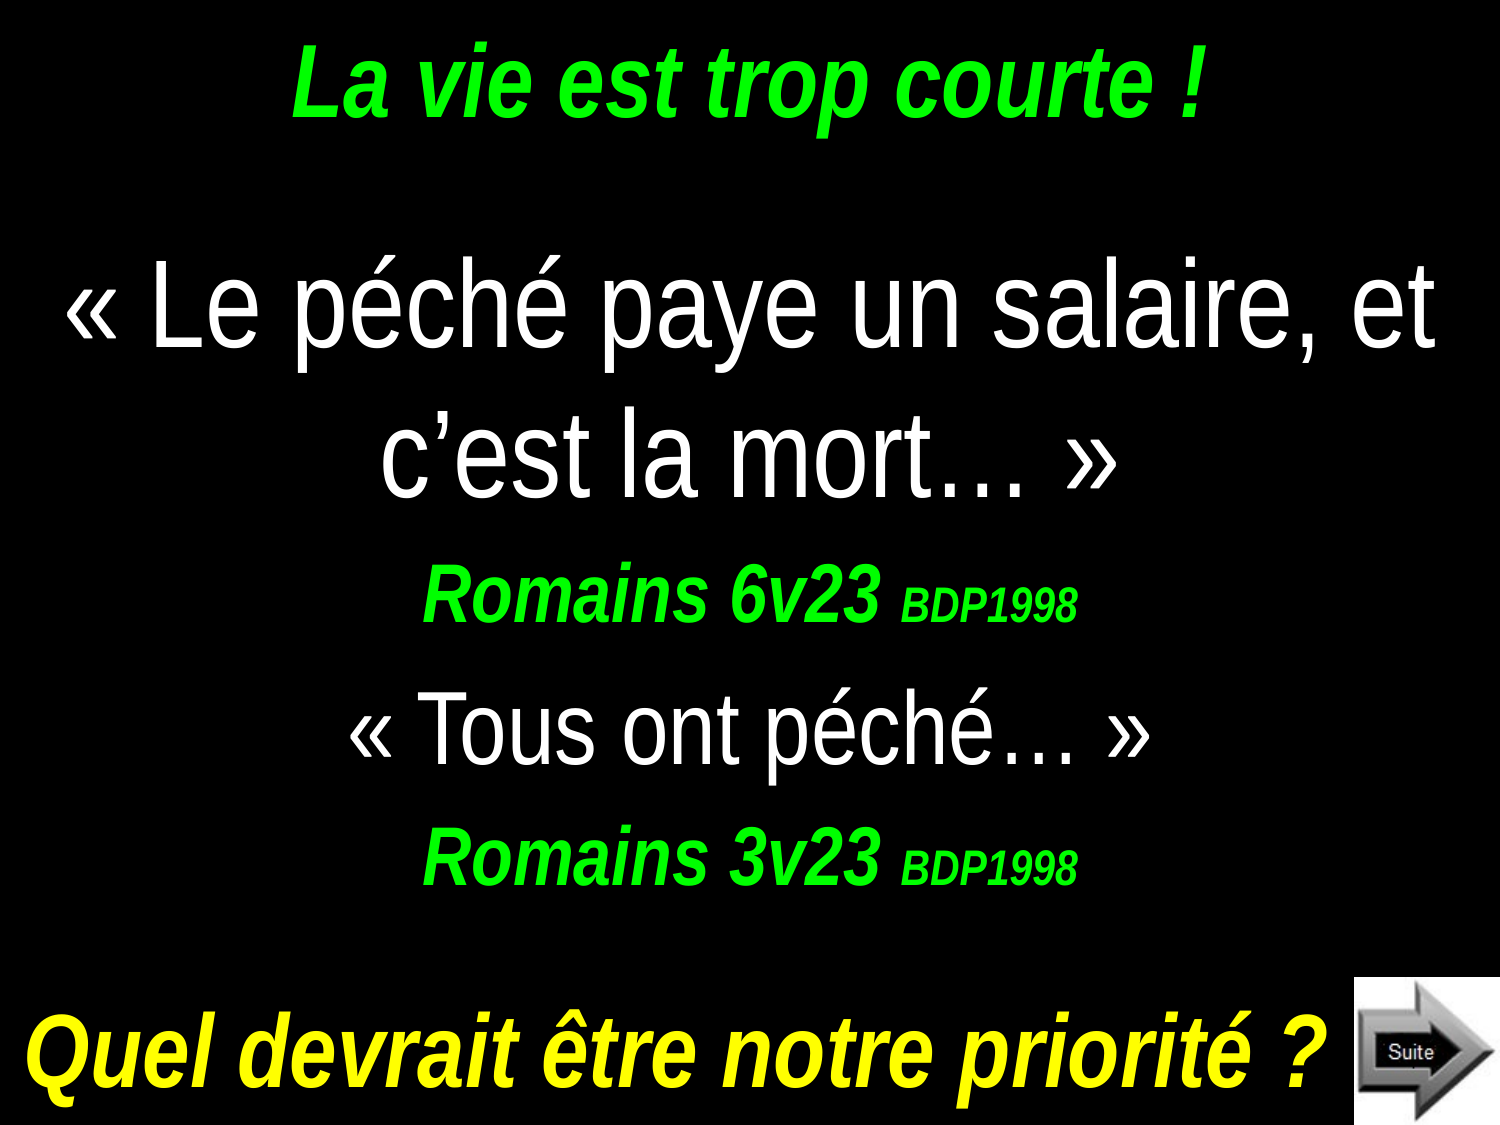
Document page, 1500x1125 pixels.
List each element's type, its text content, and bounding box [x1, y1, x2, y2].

list Quel devrait être notre priorité ? [1, 975, 1353, 1125]
title La vie est trop courte ! [0, 5, 1500, 149]
picture [1354, 977, 1500, 1125]
list « Le péché paye un salaire, et c’est la mort… » Romains 6v23 BDP1998 « Tous ont péché… » Romains 3v23 BDP1998 [0, 149, 1500, 976]
